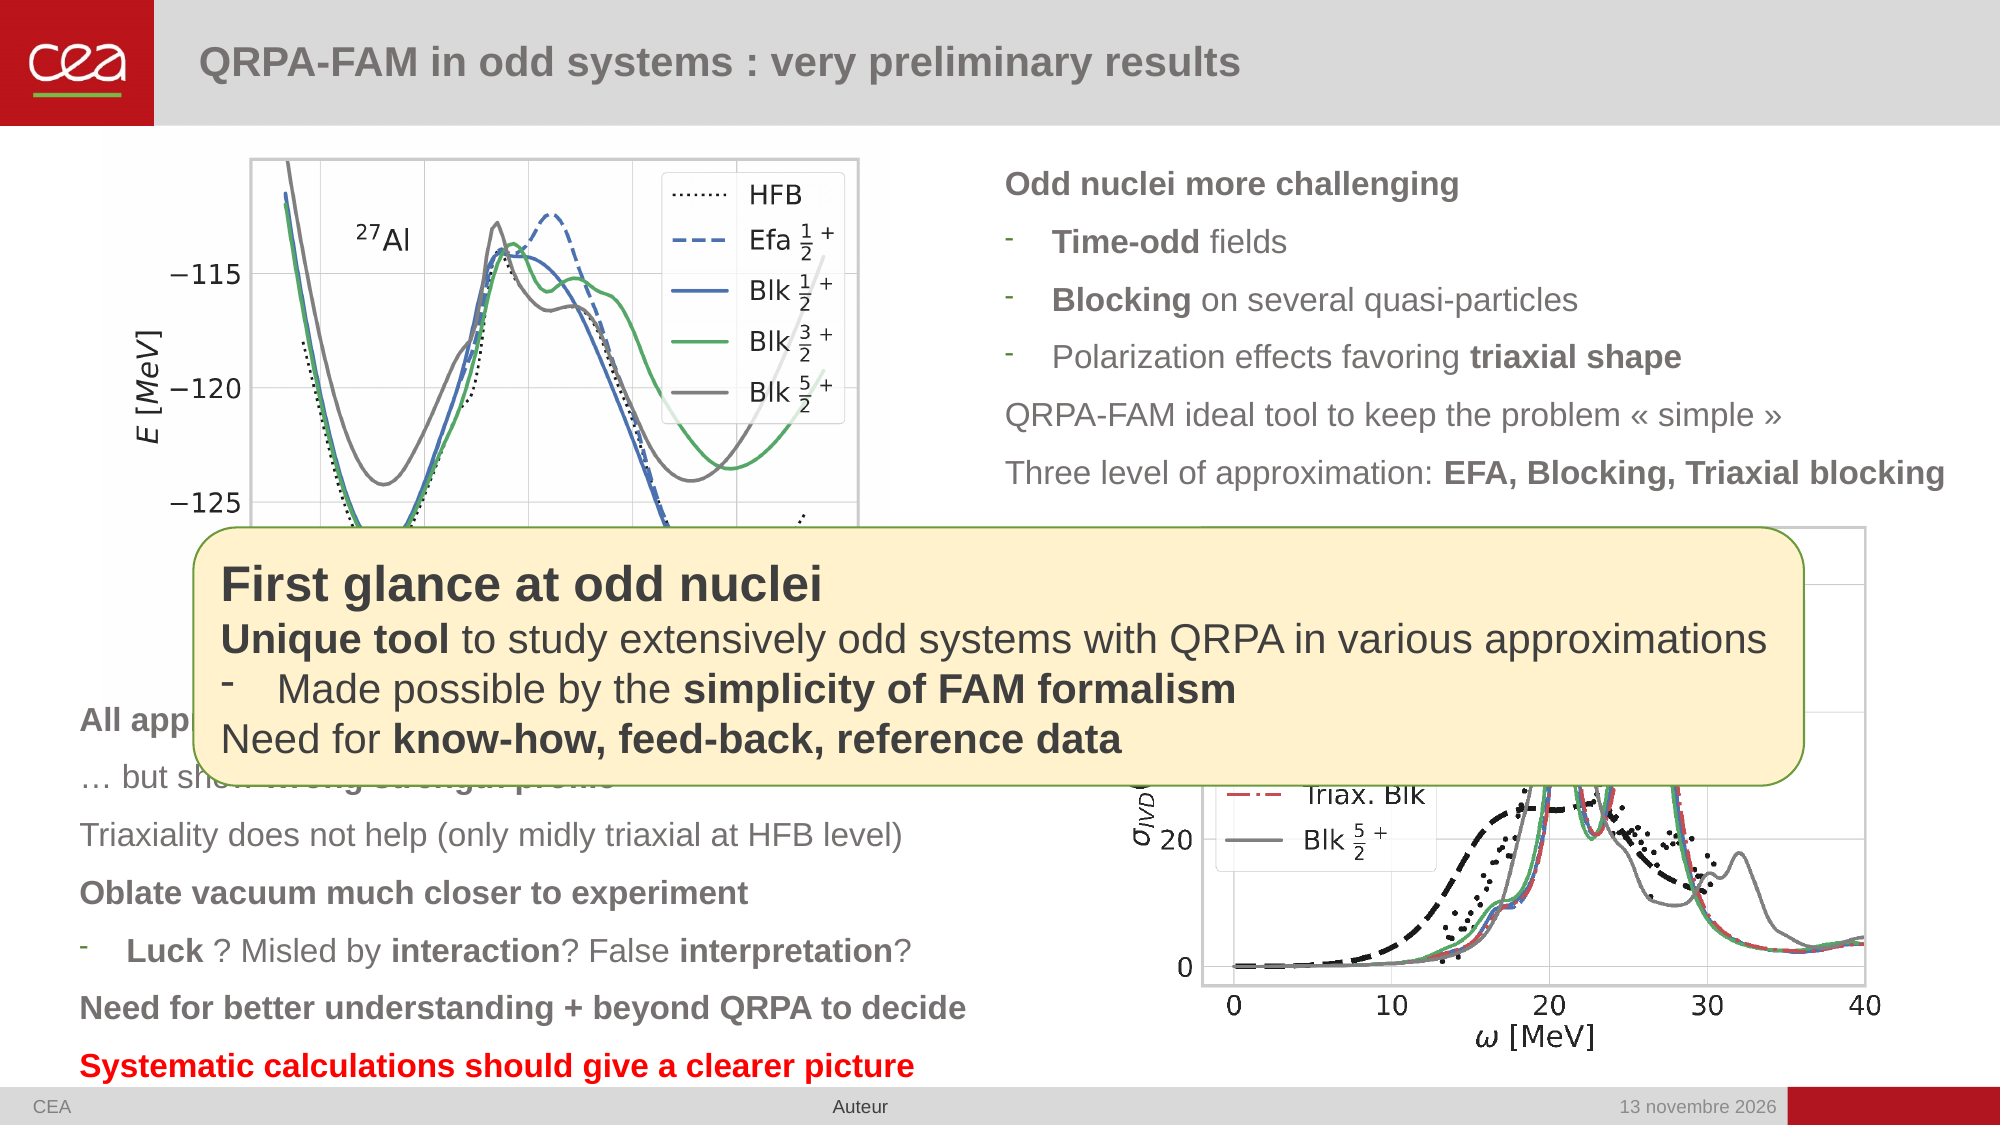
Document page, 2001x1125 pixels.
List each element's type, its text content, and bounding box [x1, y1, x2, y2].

picture [102, 127, 890, 719]
title QRPA-FAM in odd systems : very preliminary results [177, 36, 1879, 94]
text_box All approximations of prolate odd nuclei give similar results … but show wrong strength profile Triaxiality does not help (only midly triaxial at HFB level) Oblate vacuum much closer to experiment Luck ? Misled by interaction? False interpretation? Need for better understanding + beyond QRPA to decide Systematic calculations should give a clearer picture [58, 691, 1094, 1096]
picture [0, 0, 154, 126]
text_box Odd nuclei more challenging Time-odd fields Blocking on several quasi-particles Polarization effects favoring triaxial shape QRPA-FAM ideal tool to keep the problem « simple » Three level of approximation: EFA, Blocking, Triaxial blocking [983, 156, 1972, 503]
picture [1093, 495, 1914, 1086]
text_box First glance at odd nuclei Unique tool to study extensively odd systems with QRPA in various approximations Made possible by the simplicity of FAM formalism Need for know-how, feed-back, reference data [192, 526, 1093, 787]
